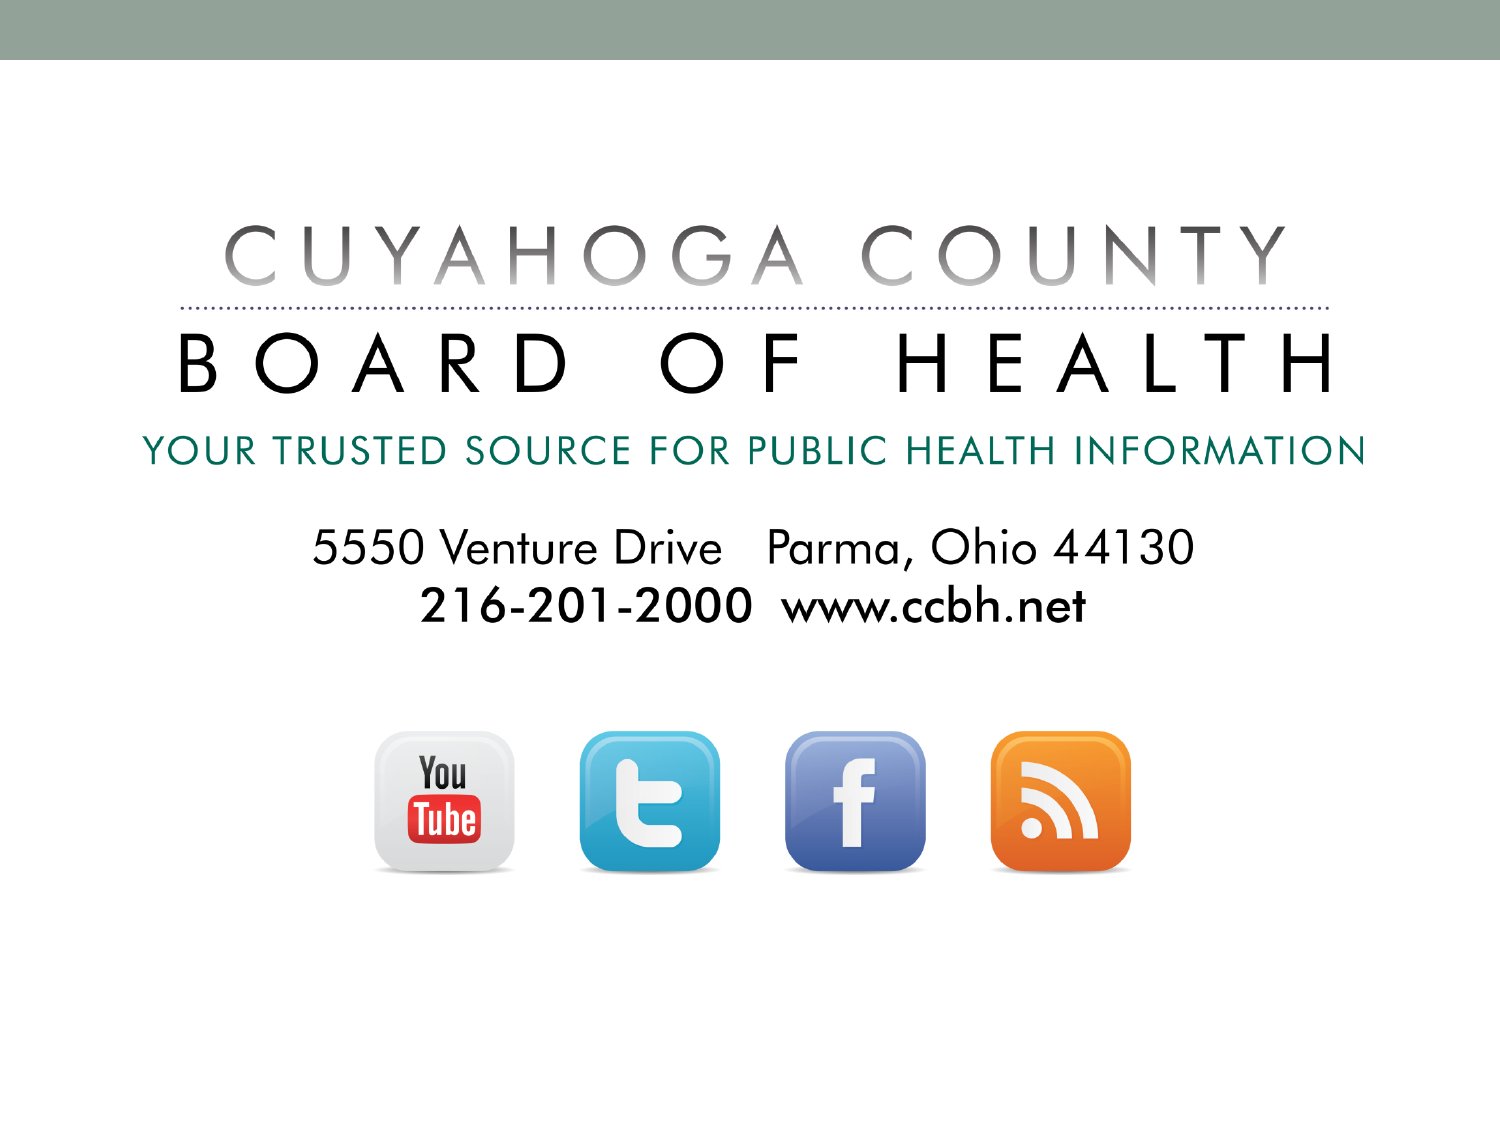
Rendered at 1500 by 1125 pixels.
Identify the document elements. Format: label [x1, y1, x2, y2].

picture [142, 224, 1363, 875]
